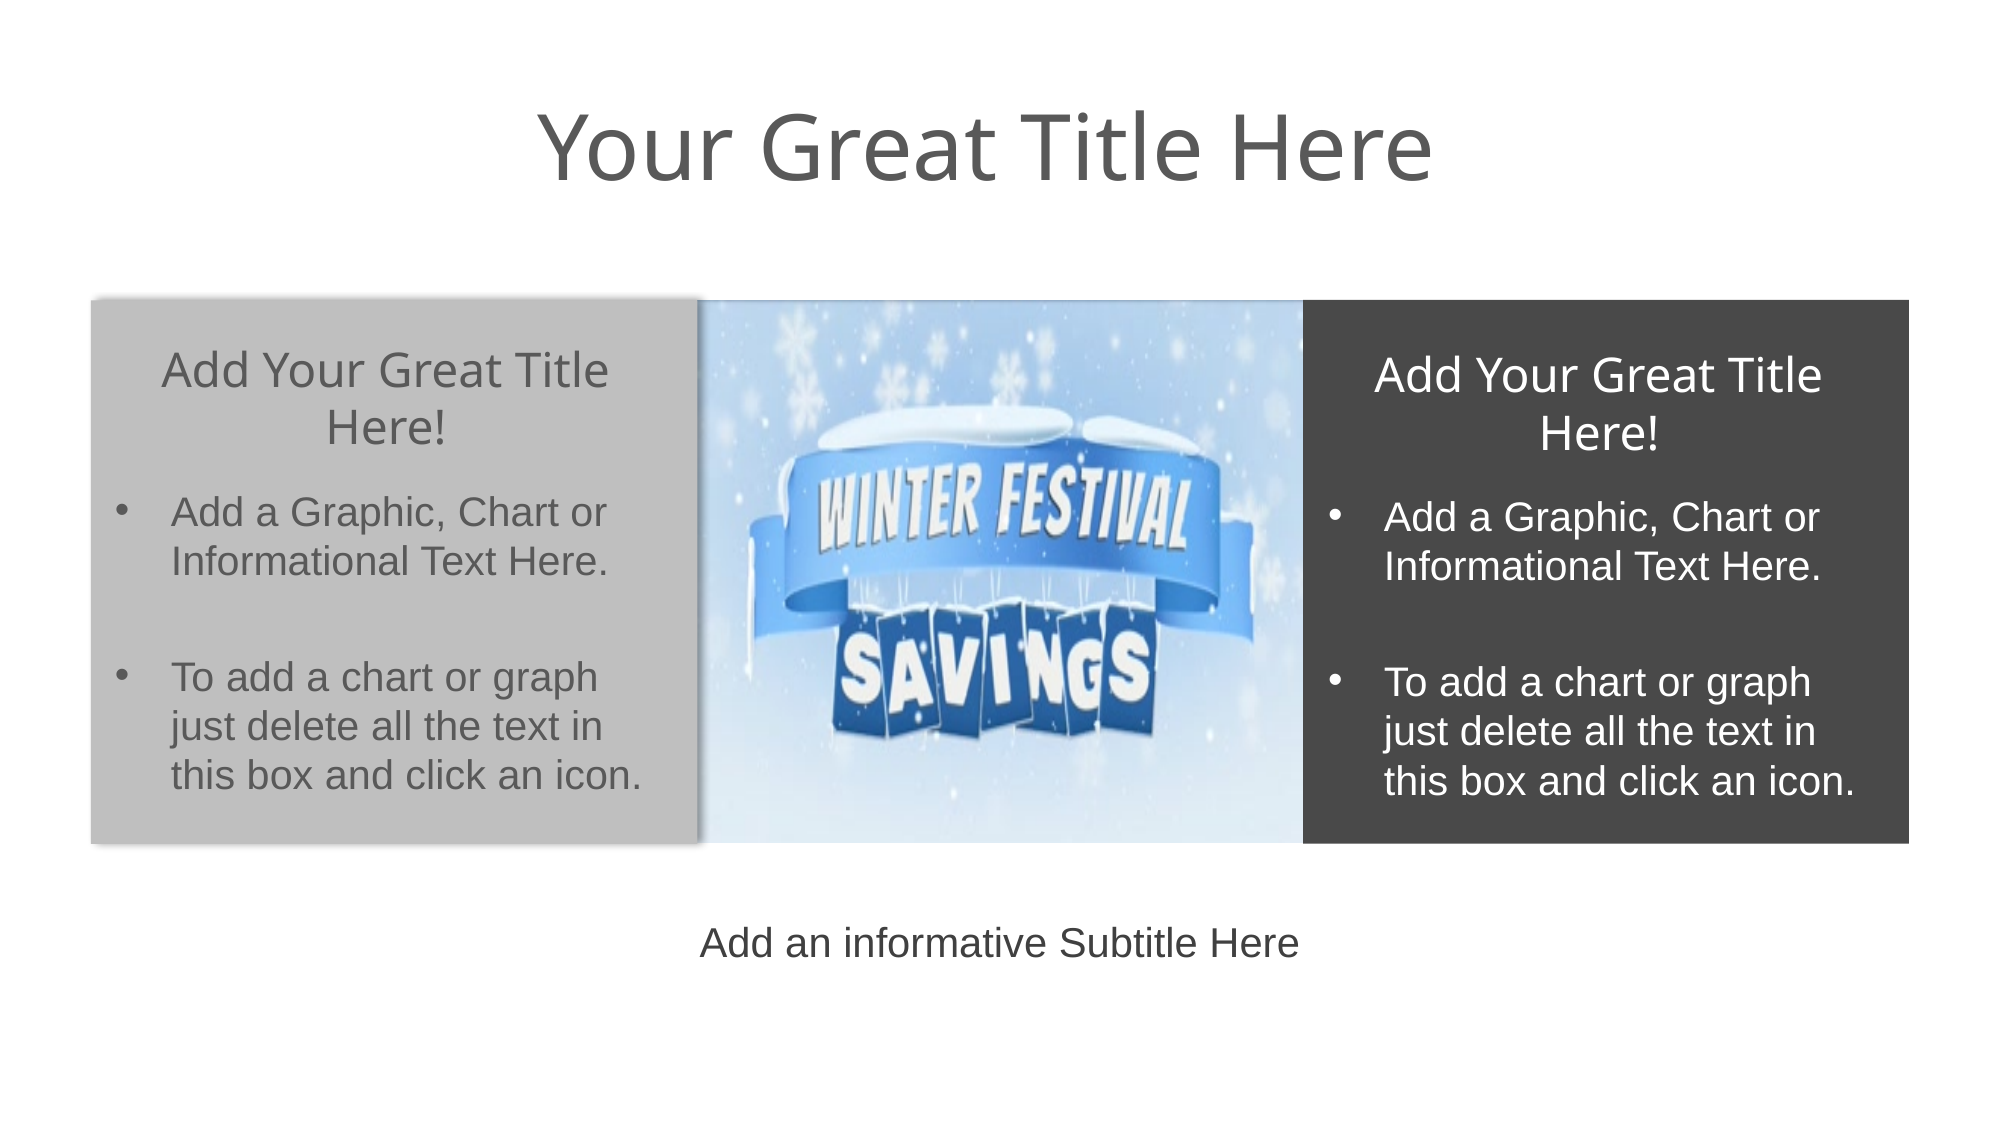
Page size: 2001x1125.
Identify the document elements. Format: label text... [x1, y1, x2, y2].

text_box Add a Graphic, Chart or Informational Text Here. To add a chart or graph just delete all the text in this box and click an icon. [1313, 480, 1875, 813]
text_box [696, 299, 1304, 844]
text_box Add a Graphic, Chart or Informational Text Here. To add a chart or graph just delete all the text in this box and click an icon. [100, 475, 662, 808]
text_box [1301, 298, 1911, 846]
text_box Add Your Great Title Here! [1323, 337, 1875, 467]
text_box Add an informative Subtitle Here [249, 908, 1750, 978]
text_box [89, 298, 697, 846]
text_box Add Your Great Title Here! [110, 332, 662, 462]
title Your Great Title Here [225, 75, 1748, 213]
